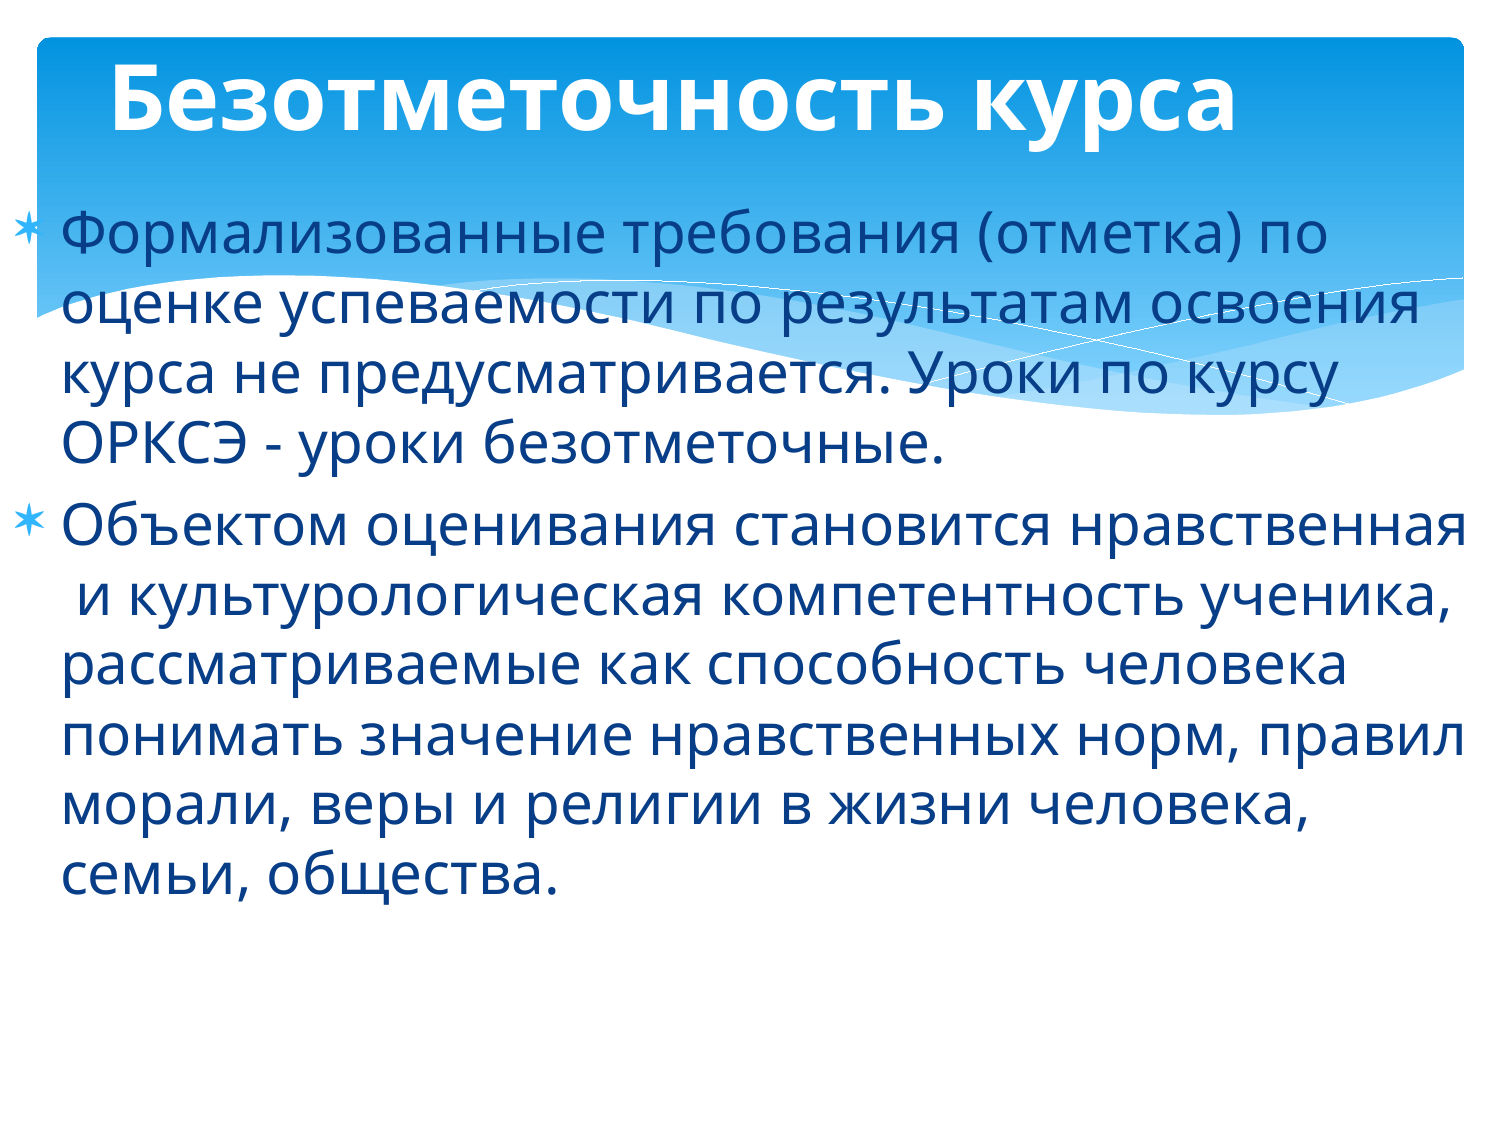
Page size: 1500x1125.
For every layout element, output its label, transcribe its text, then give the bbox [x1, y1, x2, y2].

title Безотметочность курса [0, 0, 1348, 188]
list Формализованные требования (отметка) по оценке успеваемости по результатам освоения курса не предусматривается. Уроки по курсу ОРКСЭ - уроки безотметочные. Объектом оценивания становится нравственная и культурологическая компетентность ученика, рассматриваемые как способность человека понимать значение нравственных норм, правил морали, веры и религии в жизни человека, семьи, общества. [0, 187, 1500, 1125]
